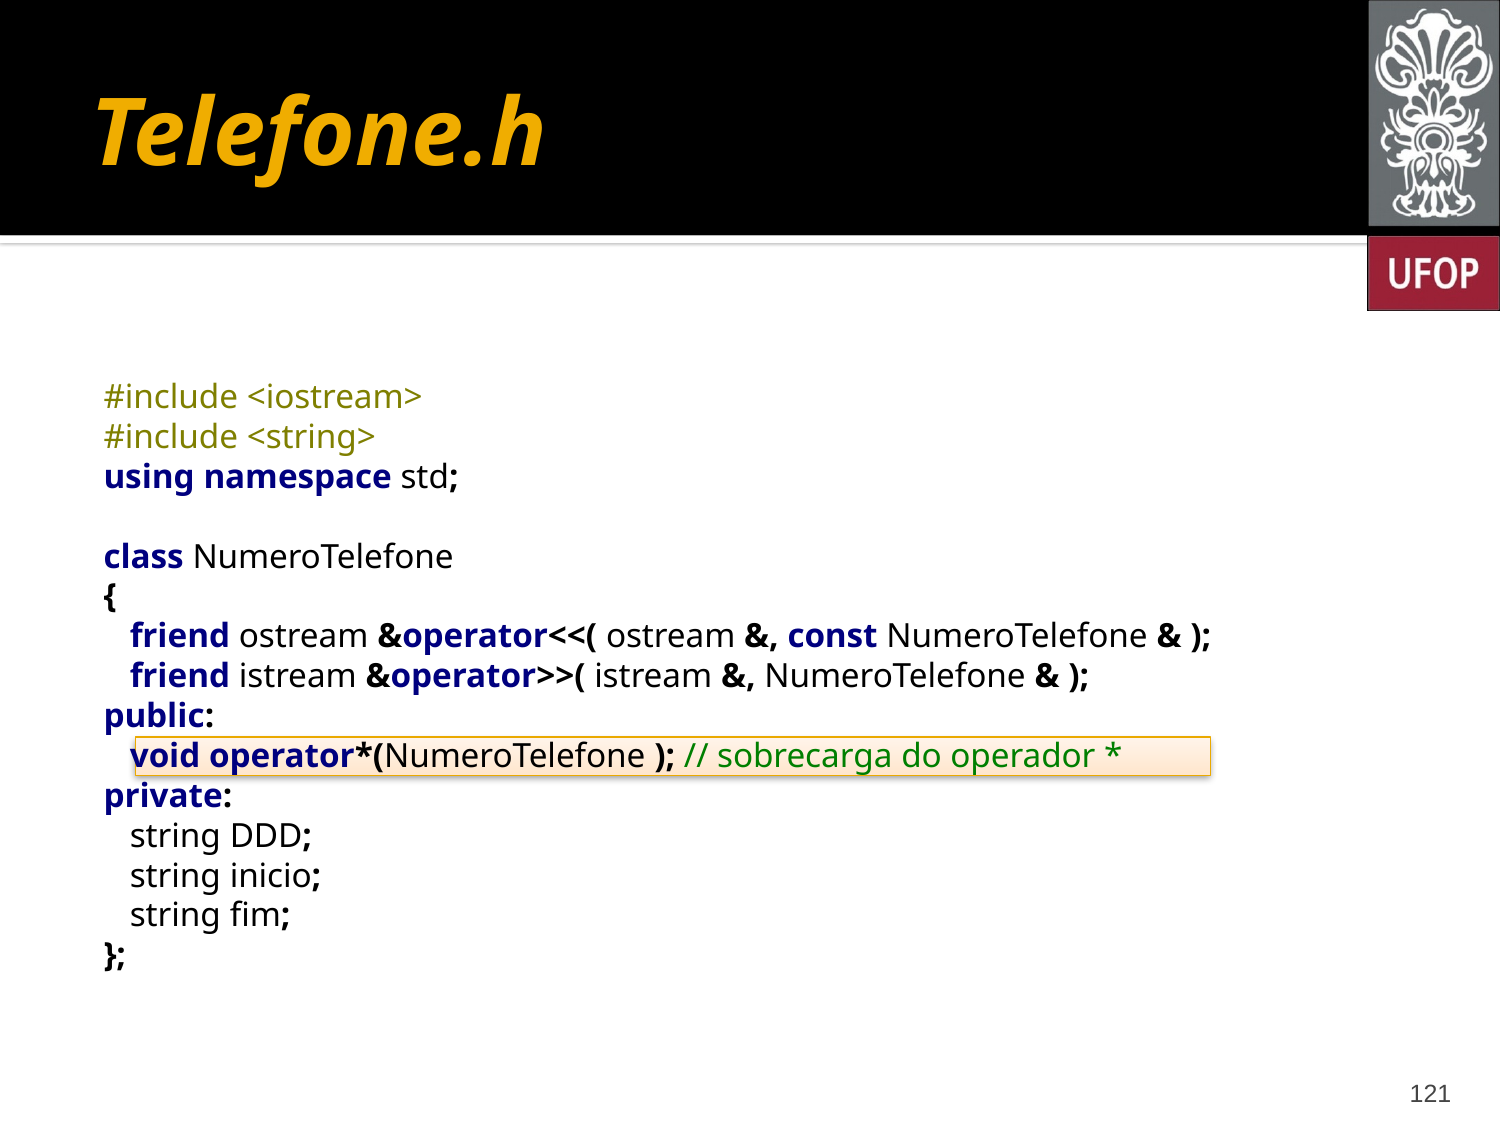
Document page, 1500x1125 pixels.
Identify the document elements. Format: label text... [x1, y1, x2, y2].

picture [1367, 0, 1500, 311]
list #include <iostream> #include <string> using namespace std; class NumeroTelefone { friend ostream &operator<<( ostream &, const NumeroTelefone & ); friend istream &operator>>( istream &, NumeroTelefone & ); public: void operator*(NumeroTelefone ); // sobrecarga do operador * private: string DDD; string inicio; string fim; }; [75, 291, 1425, 1050]
slide_number 121 [1345, 1062, 1467, 1108]
title Telefone.h [75, 25, 1370, 231]
